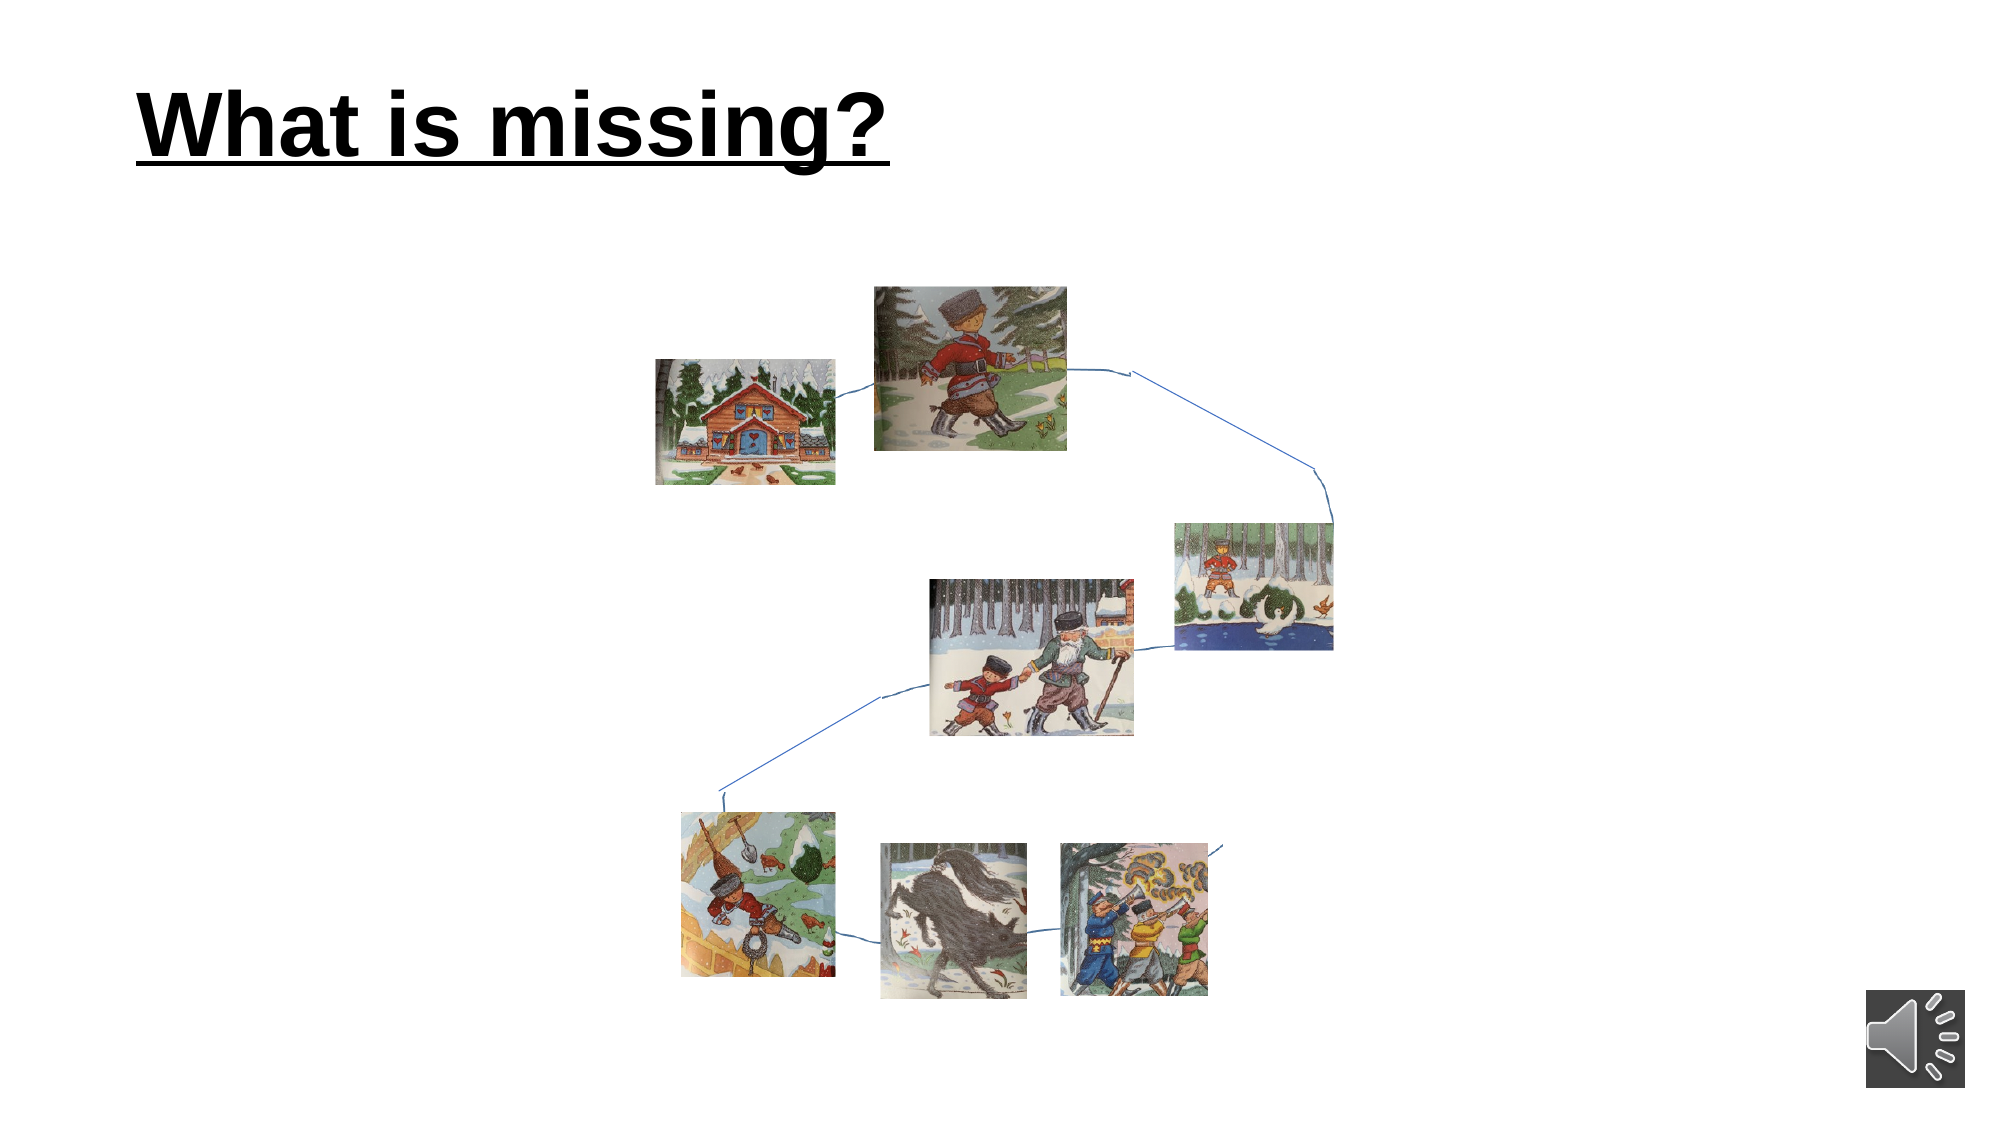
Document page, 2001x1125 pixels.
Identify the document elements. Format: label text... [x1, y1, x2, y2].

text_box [1132, 371, 1315, 470]
title What is missing? [121, 17, 1847, 236]
picture [558, 242, 1448, 1023]
picture [1865, 989, 1966, 1090]
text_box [718, 696, 881, 792]
